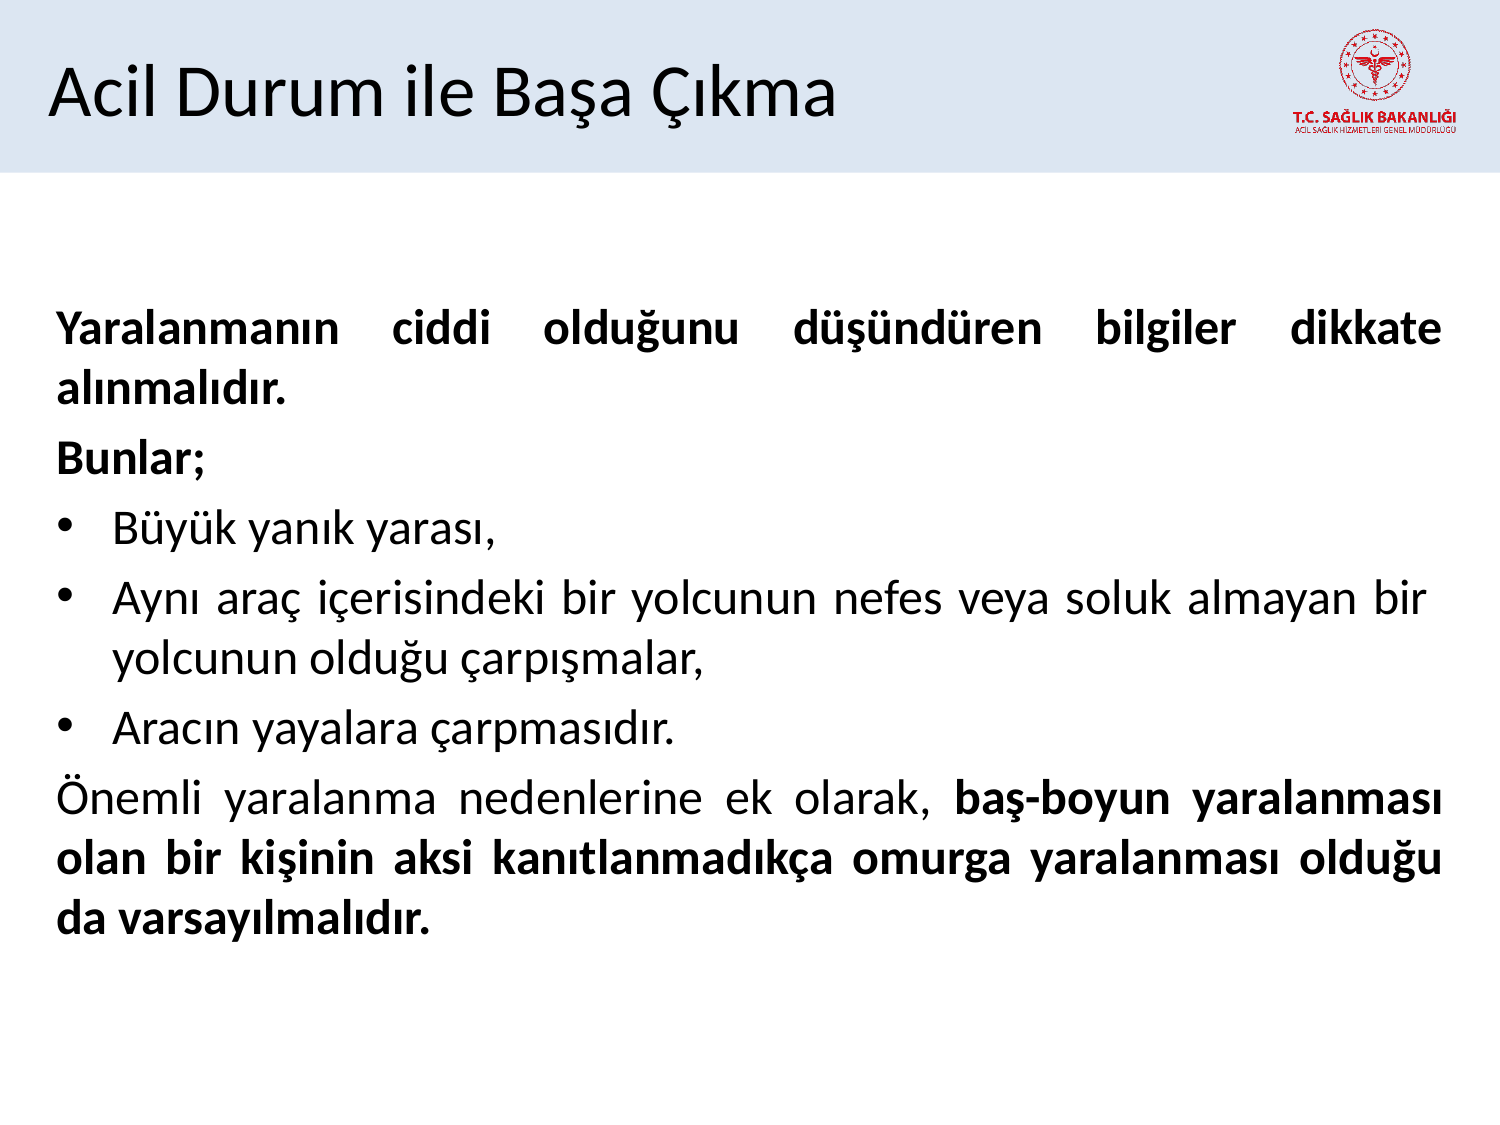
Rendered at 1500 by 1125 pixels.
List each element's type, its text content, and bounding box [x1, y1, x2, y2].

text_box Acil Durum ile Başa Çıkma [0, 0, 1500, 173]
text_box Yaralanmanın ciddi olduğunu düşündüren bilgiler dikkate alınmalıdır. Bunlar; Büyük yanık yarası, Aynı araç içerisindeki bir yolcunun nefes veya soluk almayan bir yolcunun olduğu çarpışmalar, Aracın yayalara çarpmasıdır. Önemli yaralanma nedenlerine ek olarak, baş-boyun yaralanması olan bir kişinin aksi kanıtlanmadıkça omurga yaralanması olduğu da varsayılmalıdır. [41, 231, 1459, 1078]
picture [1293, 29, 1456, 136]
